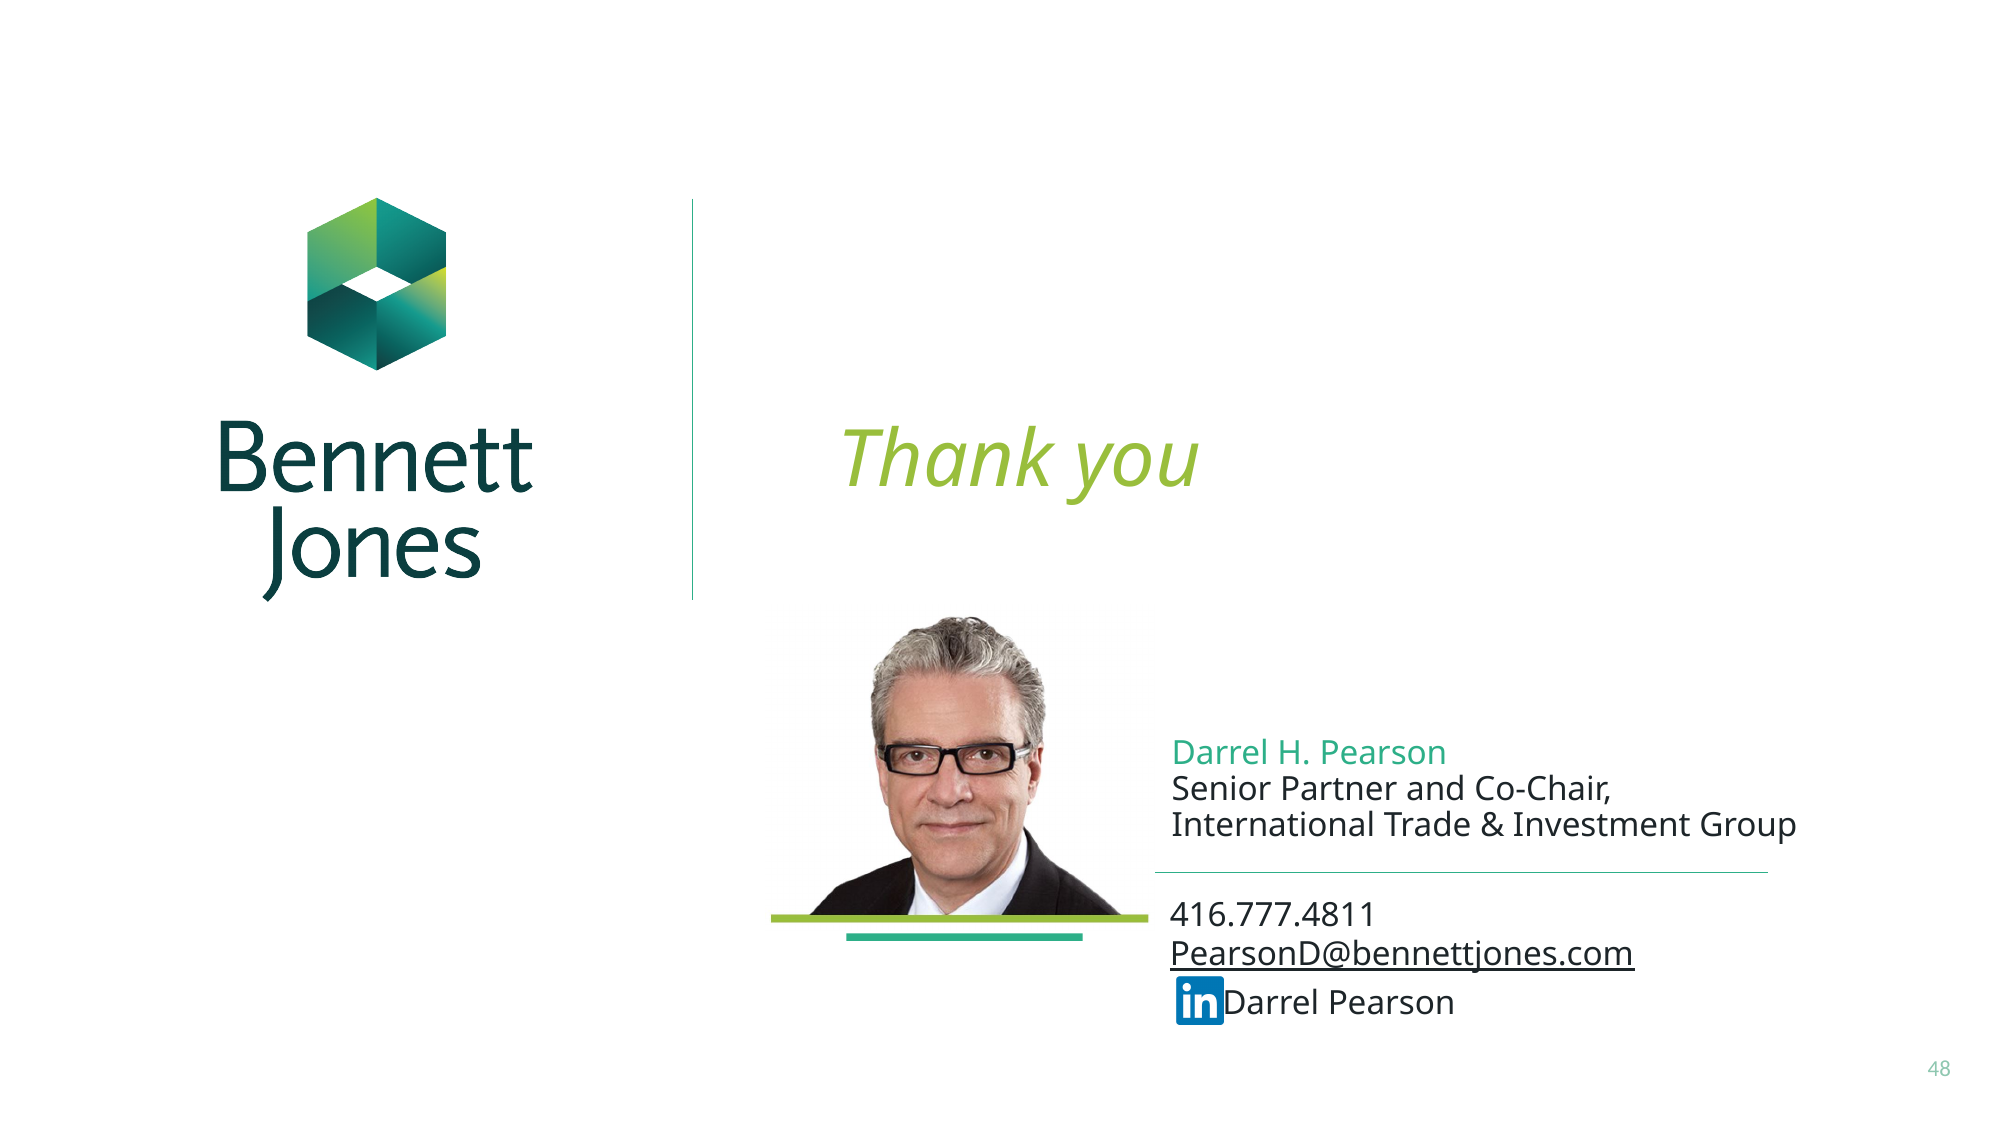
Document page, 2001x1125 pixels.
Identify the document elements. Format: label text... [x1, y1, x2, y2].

picture [1195, 995, 1216, 1017]
slide_number 48 [1909, 1042, 1970, 1093]
list 416.777.4811 PearsonD@bennettjones.com Darrel Pearson [1154, 852, 1855, 1068]
picture [1183, 984, 1190, 991]
list Thank you [822, 410, 1733, 512]
list Darrel H. Pearson Senior Partner and Co-Chair, International Trade & Investment Group [1156, 715, 1894, 864]
picture [1184, 995, 1190, 1017]
picture [1174, 975, 1226, 1026]
picture [765, 604, 1155, 931]
picture [177, 157, 576, 642]
